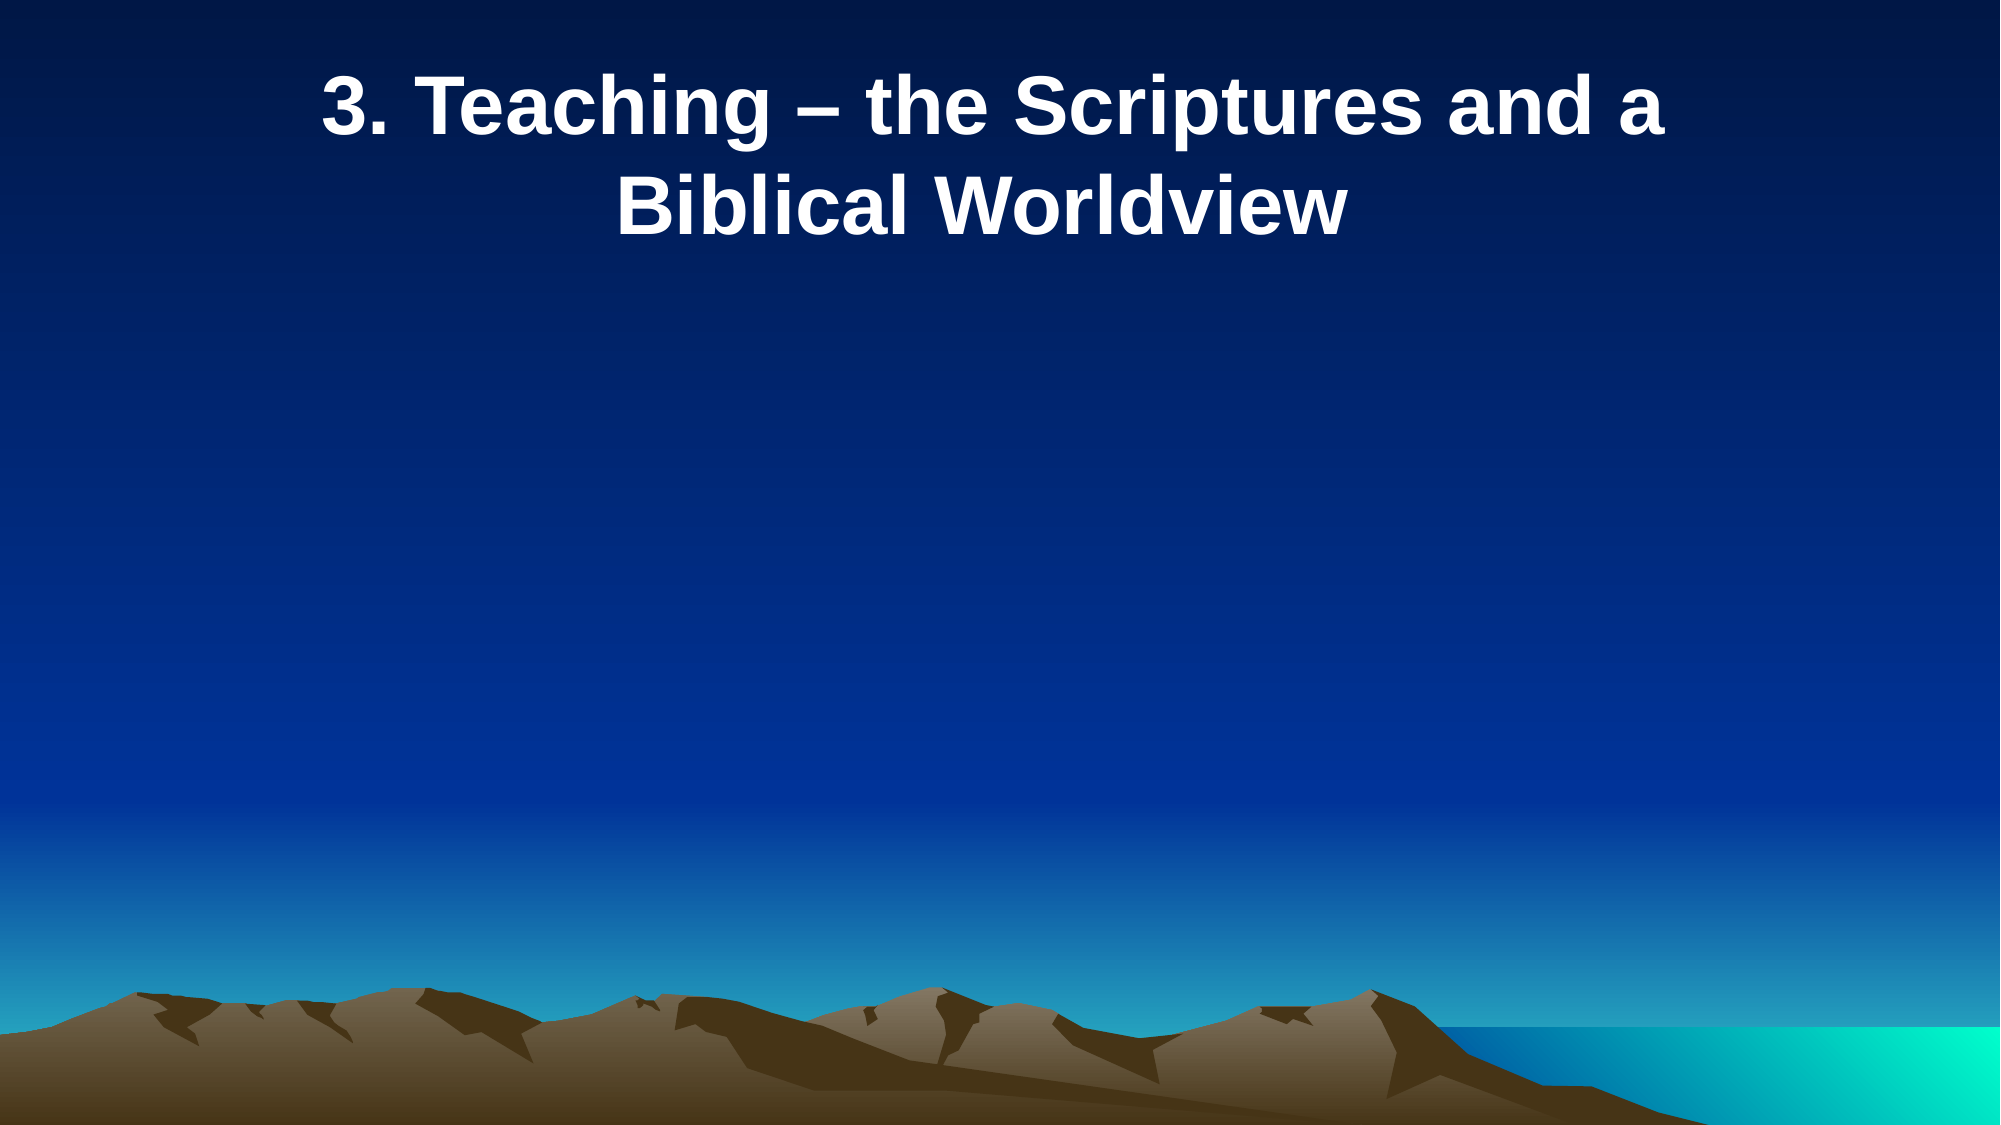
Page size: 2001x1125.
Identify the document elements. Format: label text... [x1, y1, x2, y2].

text_box 3. Teaching – the Scriptures and a Biblical Worldview [262, 43, 1725, 459]
